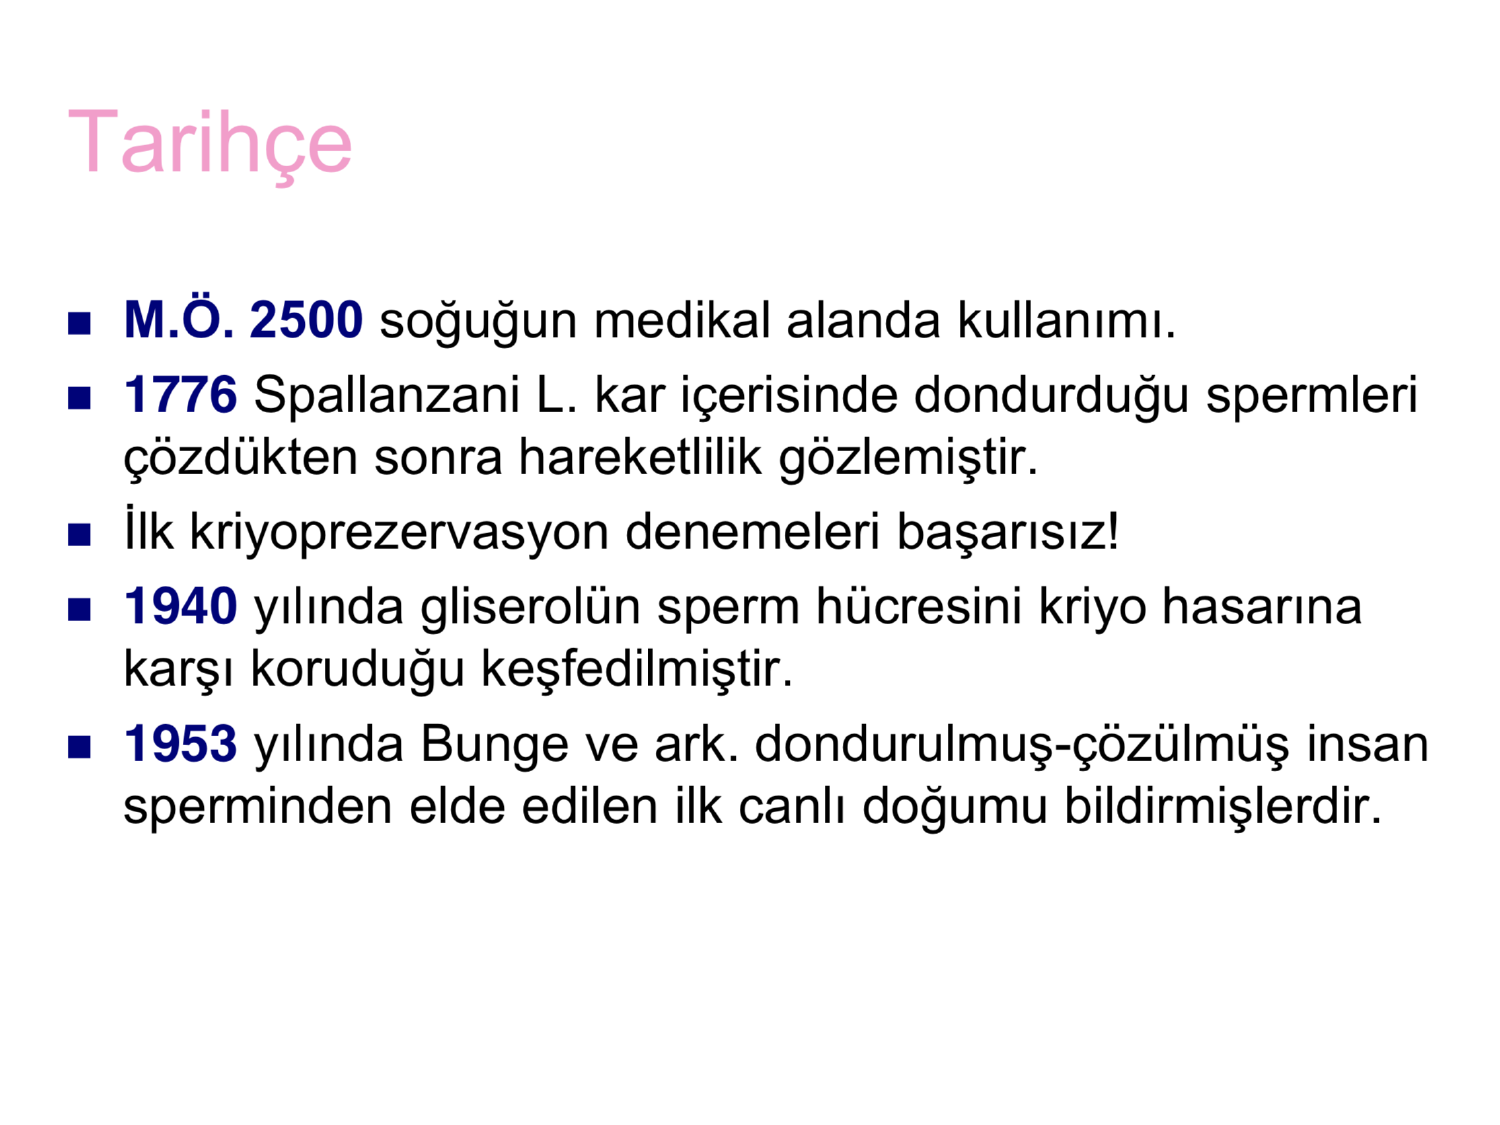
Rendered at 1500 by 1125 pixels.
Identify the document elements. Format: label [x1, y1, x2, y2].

picture [0, 81, 1500, 1044]
